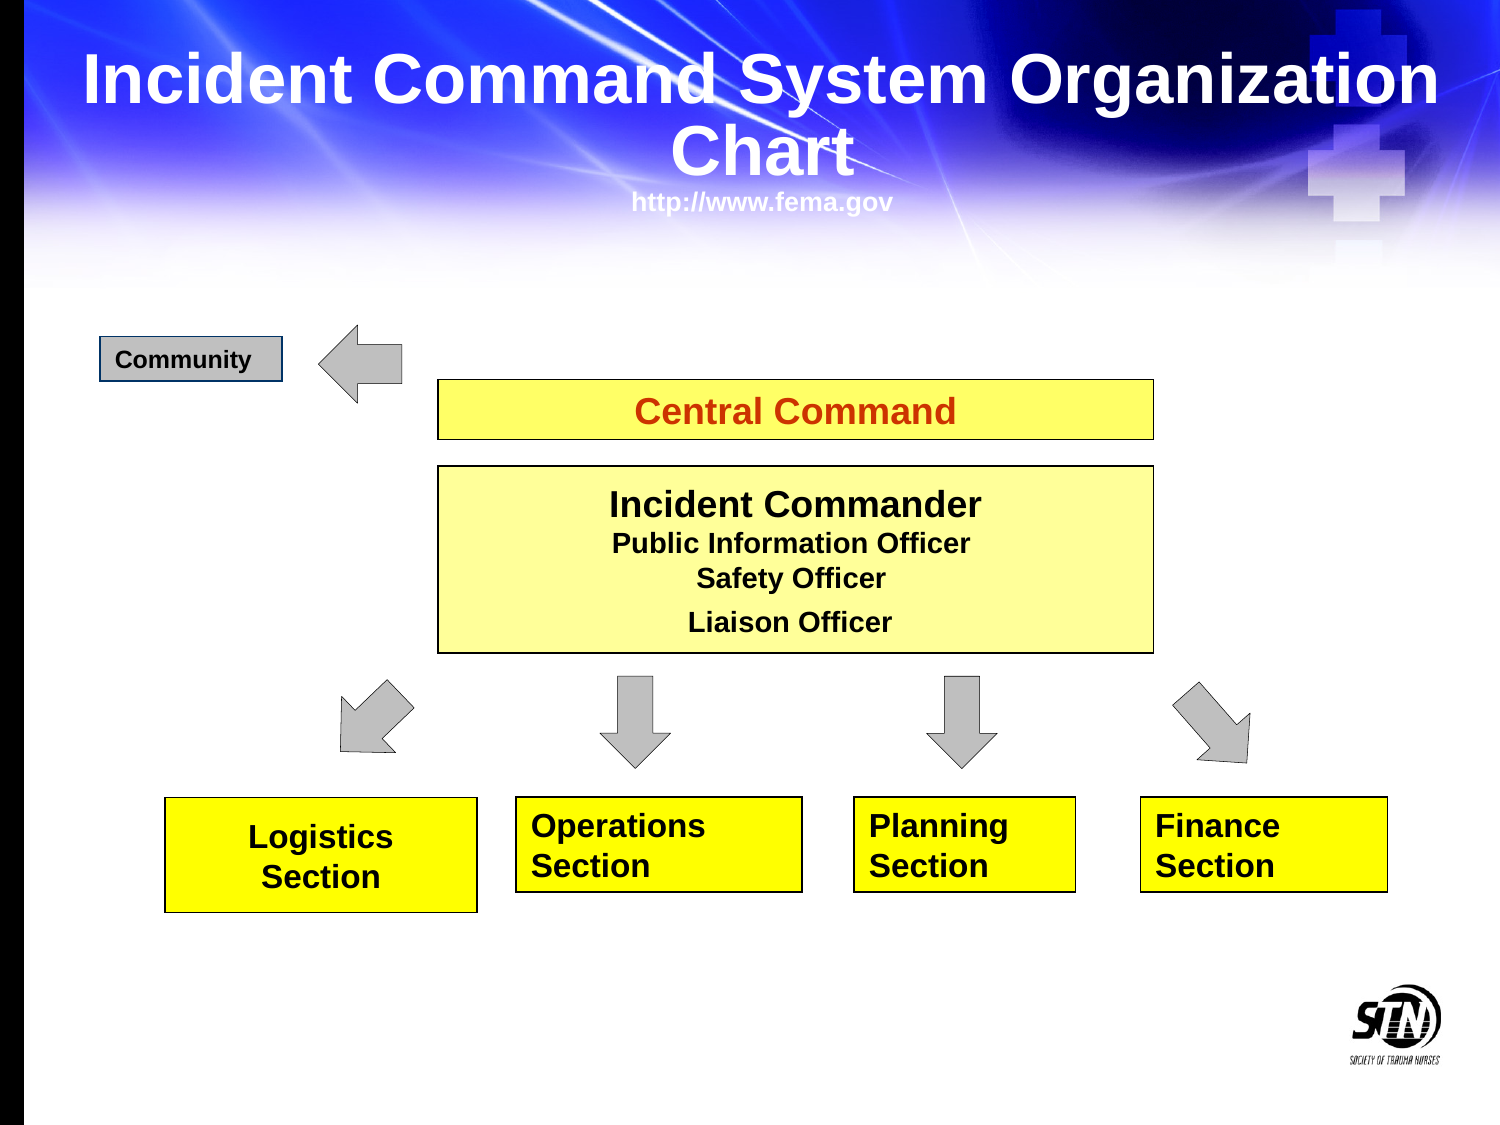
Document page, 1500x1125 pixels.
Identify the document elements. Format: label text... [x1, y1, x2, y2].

title Incident Command System Organization Chart http://www.fema.gov [24, 37, 1500, 225]
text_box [99, 324, 1388, 913]
picture [0, 0, 1500, 1125]
